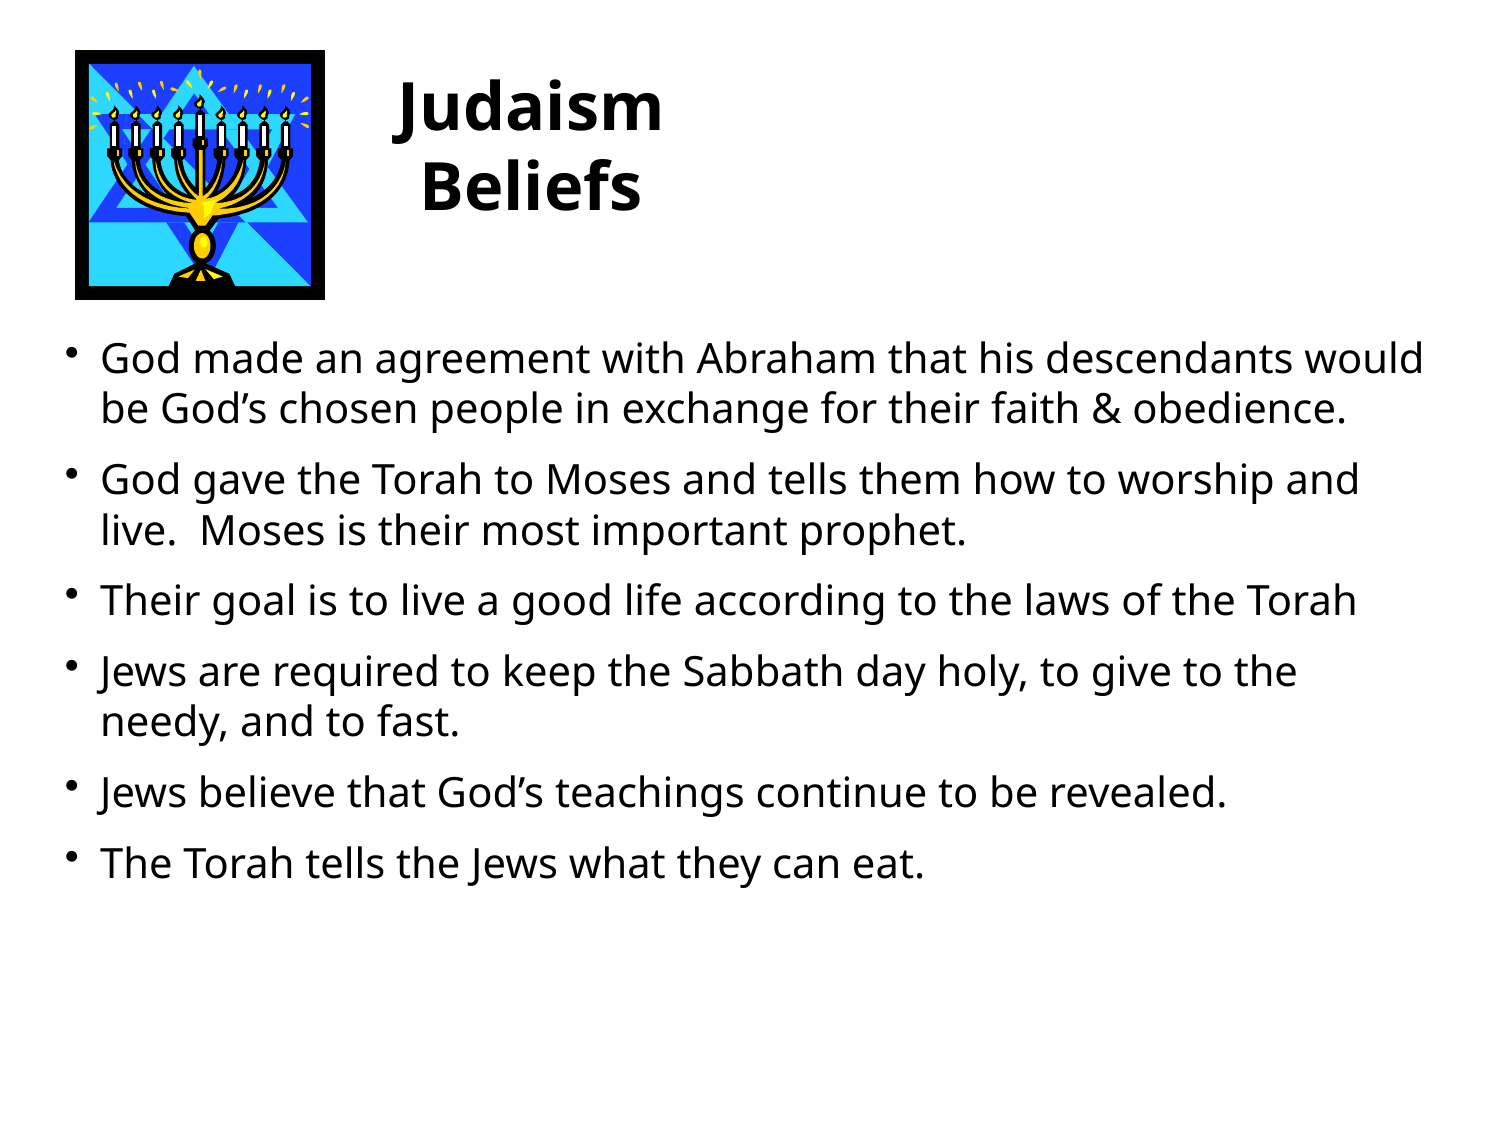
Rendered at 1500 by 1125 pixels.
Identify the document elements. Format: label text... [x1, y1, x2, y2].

text_box God made an agreement with Abraham that his descendants would be God’s chosen people in exchange for their faith & obedience. God gave the Torah to Moses and tells them how to worship and live. Moses is their most important prophet. Their goal is to live a good life according to the laws of the Torah Jews are required to keep the Sabbath day holy, to give to the needy, and to fast. Jews believe that God’s teachings continue to be revealed. The Torah tells the Jews what they can eat. [50, 324, 1450, 895]
title Judaism Beliefs [326, 50, 838, 238]
picture [74, 49, 326, 301]
